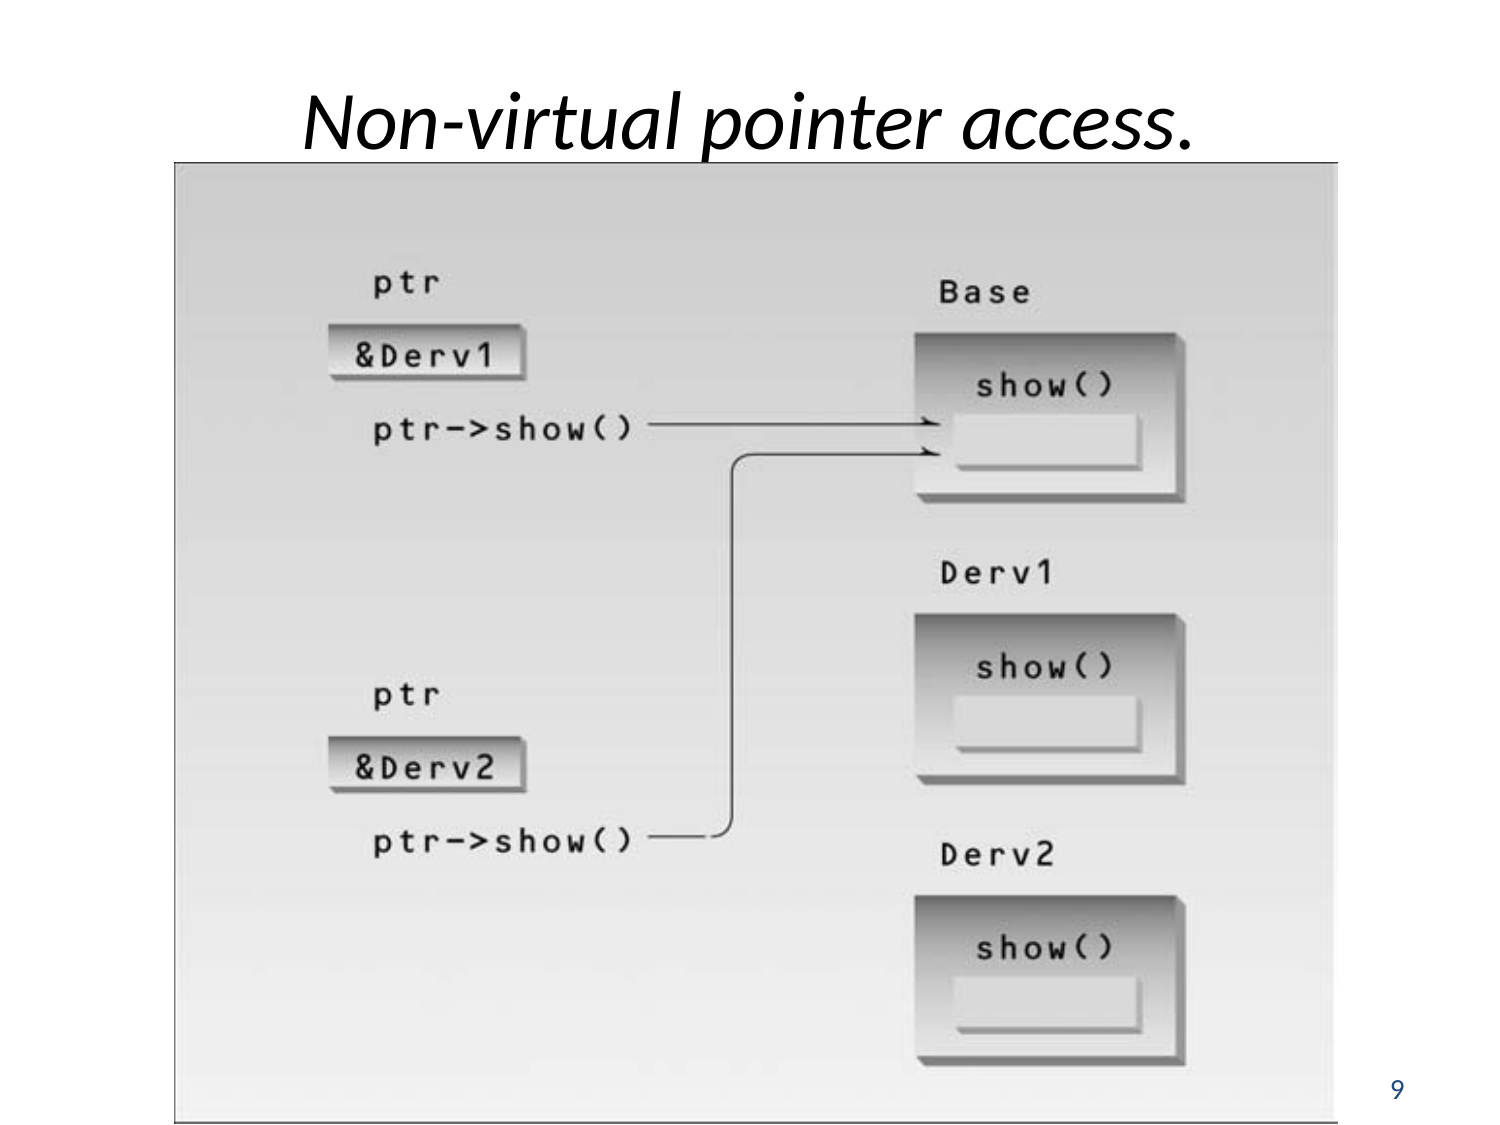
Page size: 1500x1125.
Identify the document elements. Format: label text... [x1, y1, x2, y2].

picture [174, 162, 1338, 1125]
title Non-virtual pointer access. [75, 57, 1425, 175]
